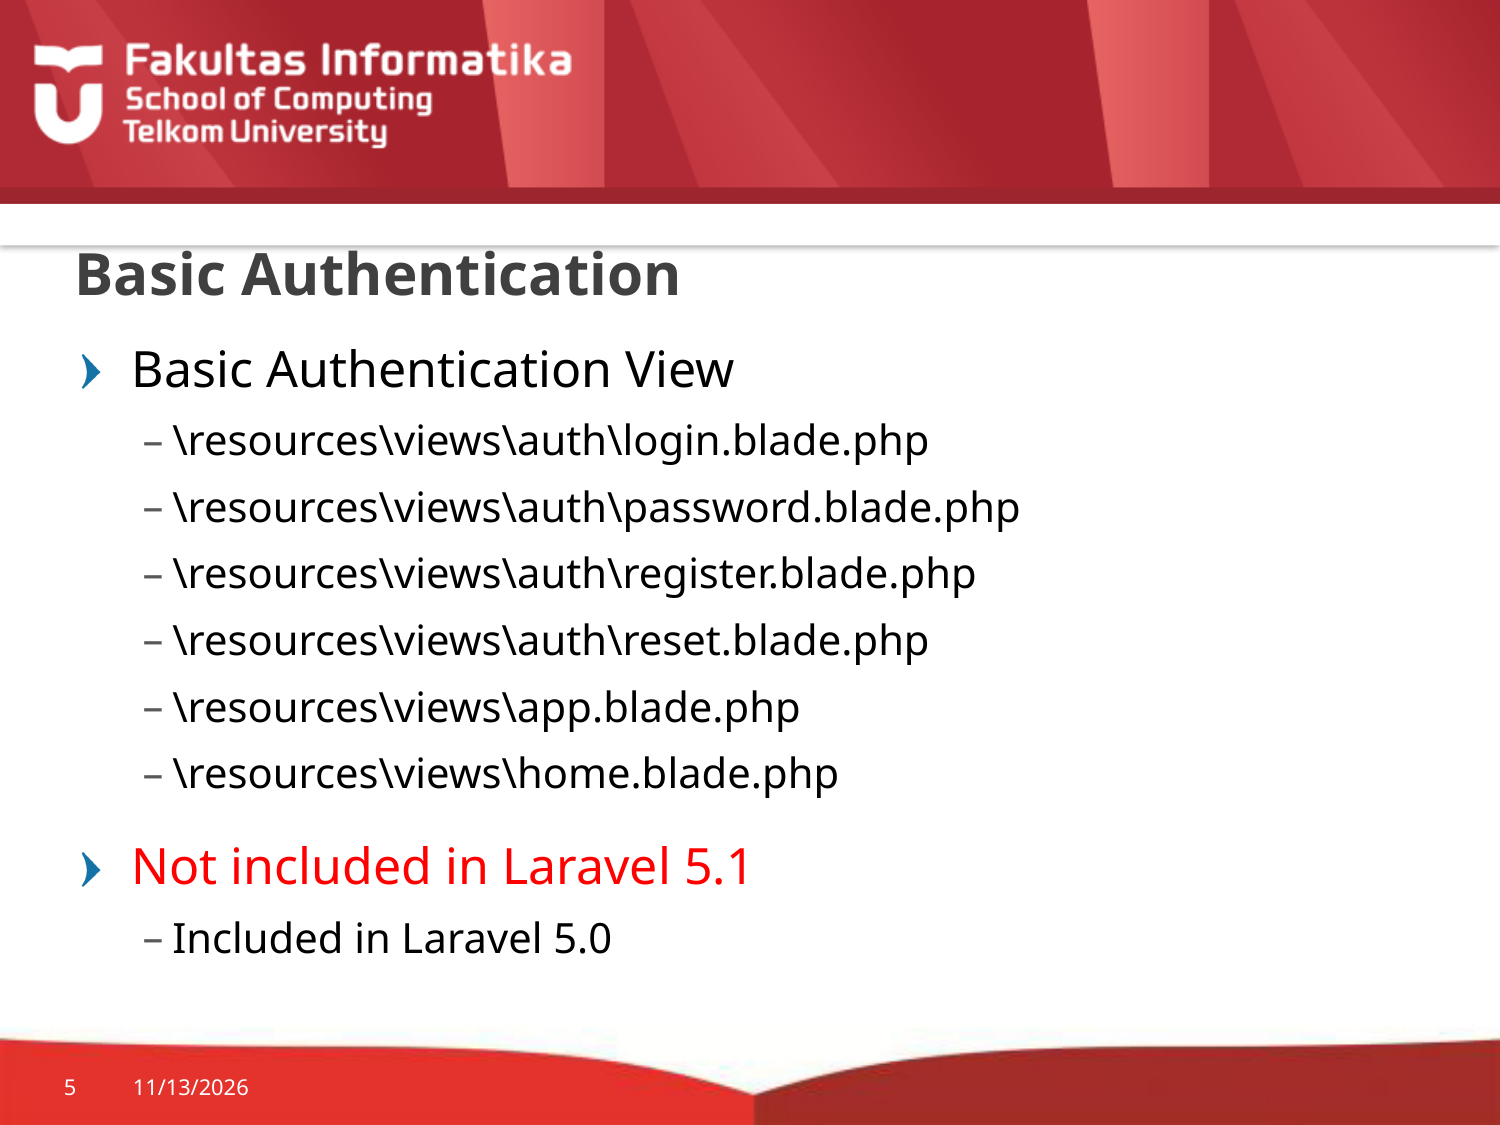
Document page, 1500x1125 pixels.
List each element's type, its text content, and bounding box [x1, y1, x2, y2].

picture [75, 343, 104, 391]
list Basic Authentication View \resources\views\auth\login.blade.php \resources\views\auth\password.blade.php \resources\views\auth\register.blade.php \resources\views\auth\reset.blade.php \resources\views\app.blade.php \resources\views\home.blade.php Not included in Laravel 5.1 Included in Laravel 5.0 [60, 329, 1426, 990]
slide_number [132, 1058, 403, 1119]
picture [0, 1024, 1500, 1125]
picture [0, 0, 1500, 203]
slide_number 5 [63, 1058, 123, 1119]
picture [75, 841, 104, 889]
title Basic Authentication [59, 219, 1426, 325]
